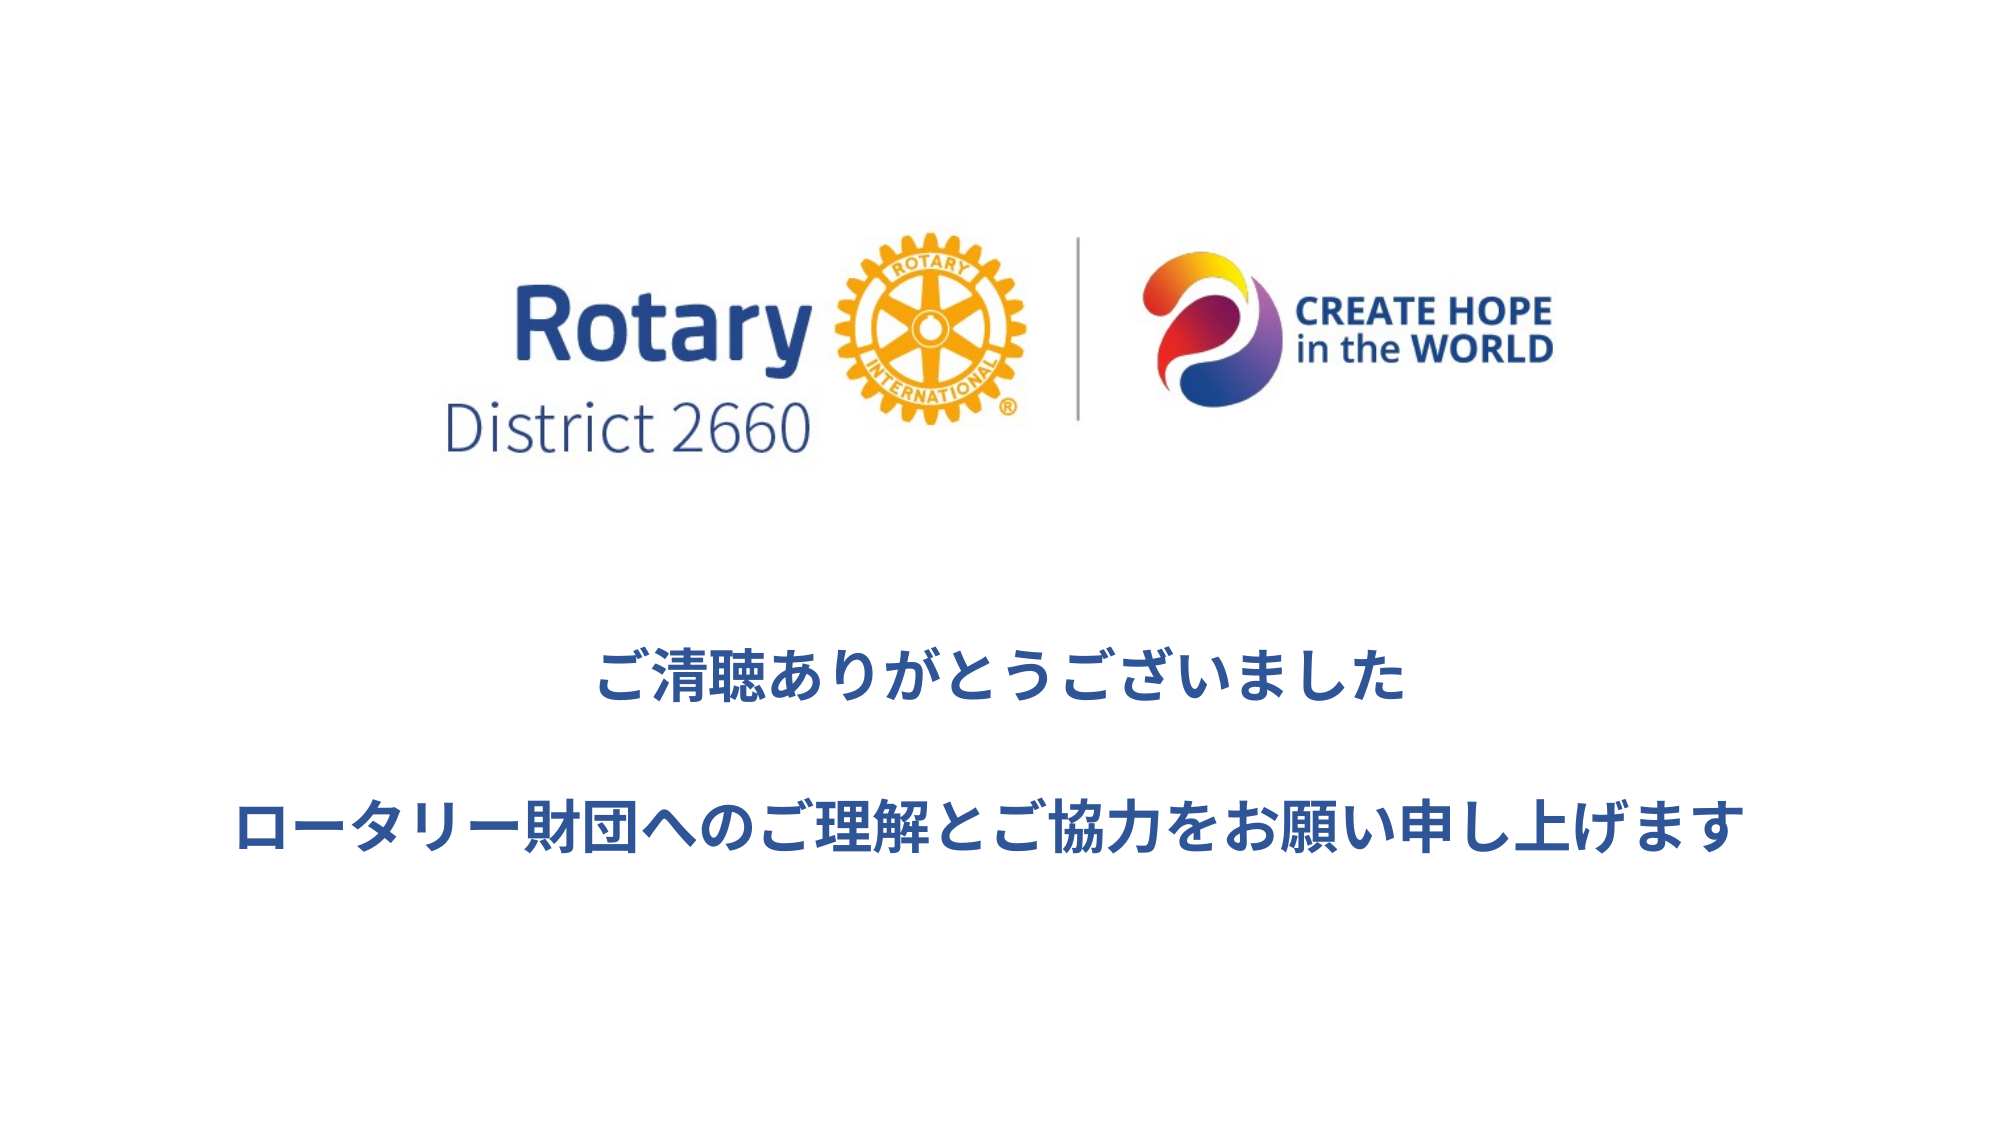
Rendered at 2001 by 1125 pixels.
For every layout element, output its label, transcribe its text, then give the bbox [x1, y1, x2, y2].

text_box ご清聴ありがとうございました ロータリー財団へのご理解とご協力をお願い申し上げます [158, 639, 1841, 957]
picture [418, 195, 1582, 486]
